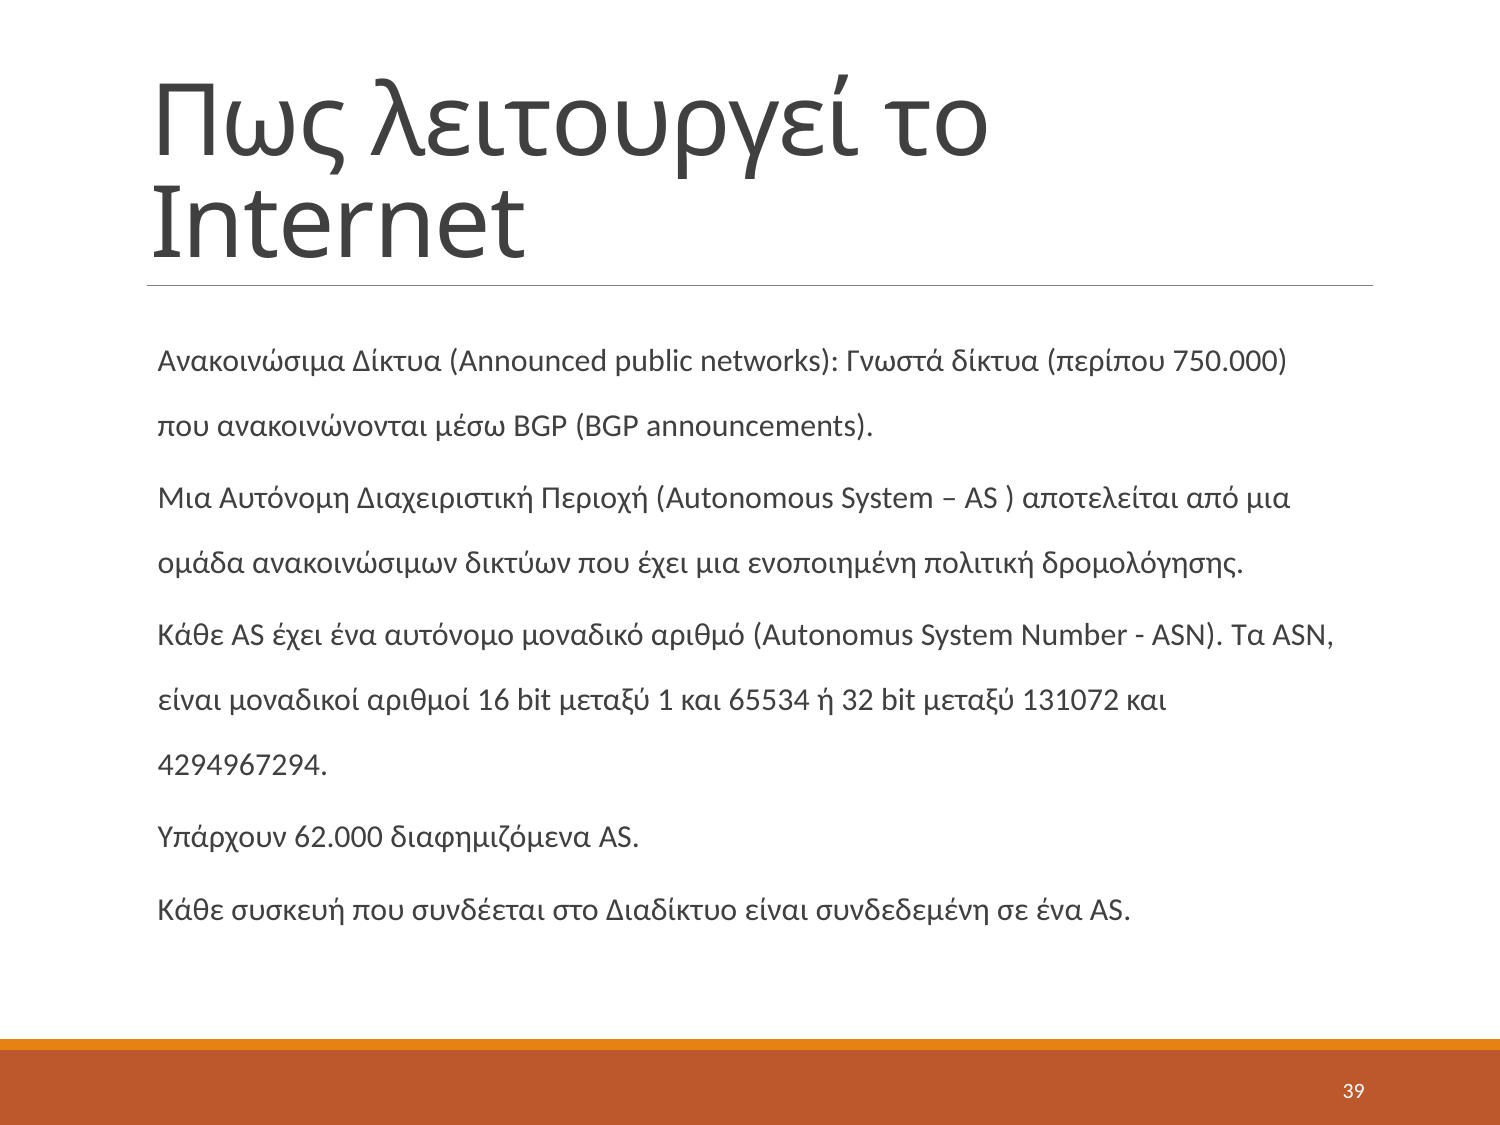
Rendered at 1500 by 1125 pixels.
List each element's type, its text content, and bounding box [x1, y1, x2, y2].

list Aνακοινώσιμα Δίκτυα (Announced public networks): Γνωστά δίκτυα (περίπου 750.000) που ανακοινώνονται μέσω BGP (BGP announcements). Μια Αυτόνομη Διαχειριστική Περιοχή (Autonomous System – AS ) αποτελείται από μια ομάδα ανακοινώσιμων δικτύων που έχει μια ενοποιημένη πολιτική δρομολόγησης. Κάθε AS έχει ένα αυτόνομο μοναδικό αριθμό (Autonomus System Number - ASN). Τα ASN, είναι μοναδικοί αριθμοί 16 bit μεταξύ 1 και 65534 ή 32 bit μεταξύ 131072 και 4294967294. Υπάρχουν 62.000 διαφημιζόμενα AS. Κάθε συσκευή που συνδέεται στο Διαδίκτυο είναι συνδεδεμένη σε ένα AS. [143, 304, 1344, 1040]
title Πως λειτουργεί το Internet [135, 47, 1373, 285]
slide_number 39 [1218, 1059, 1380, 1120]
